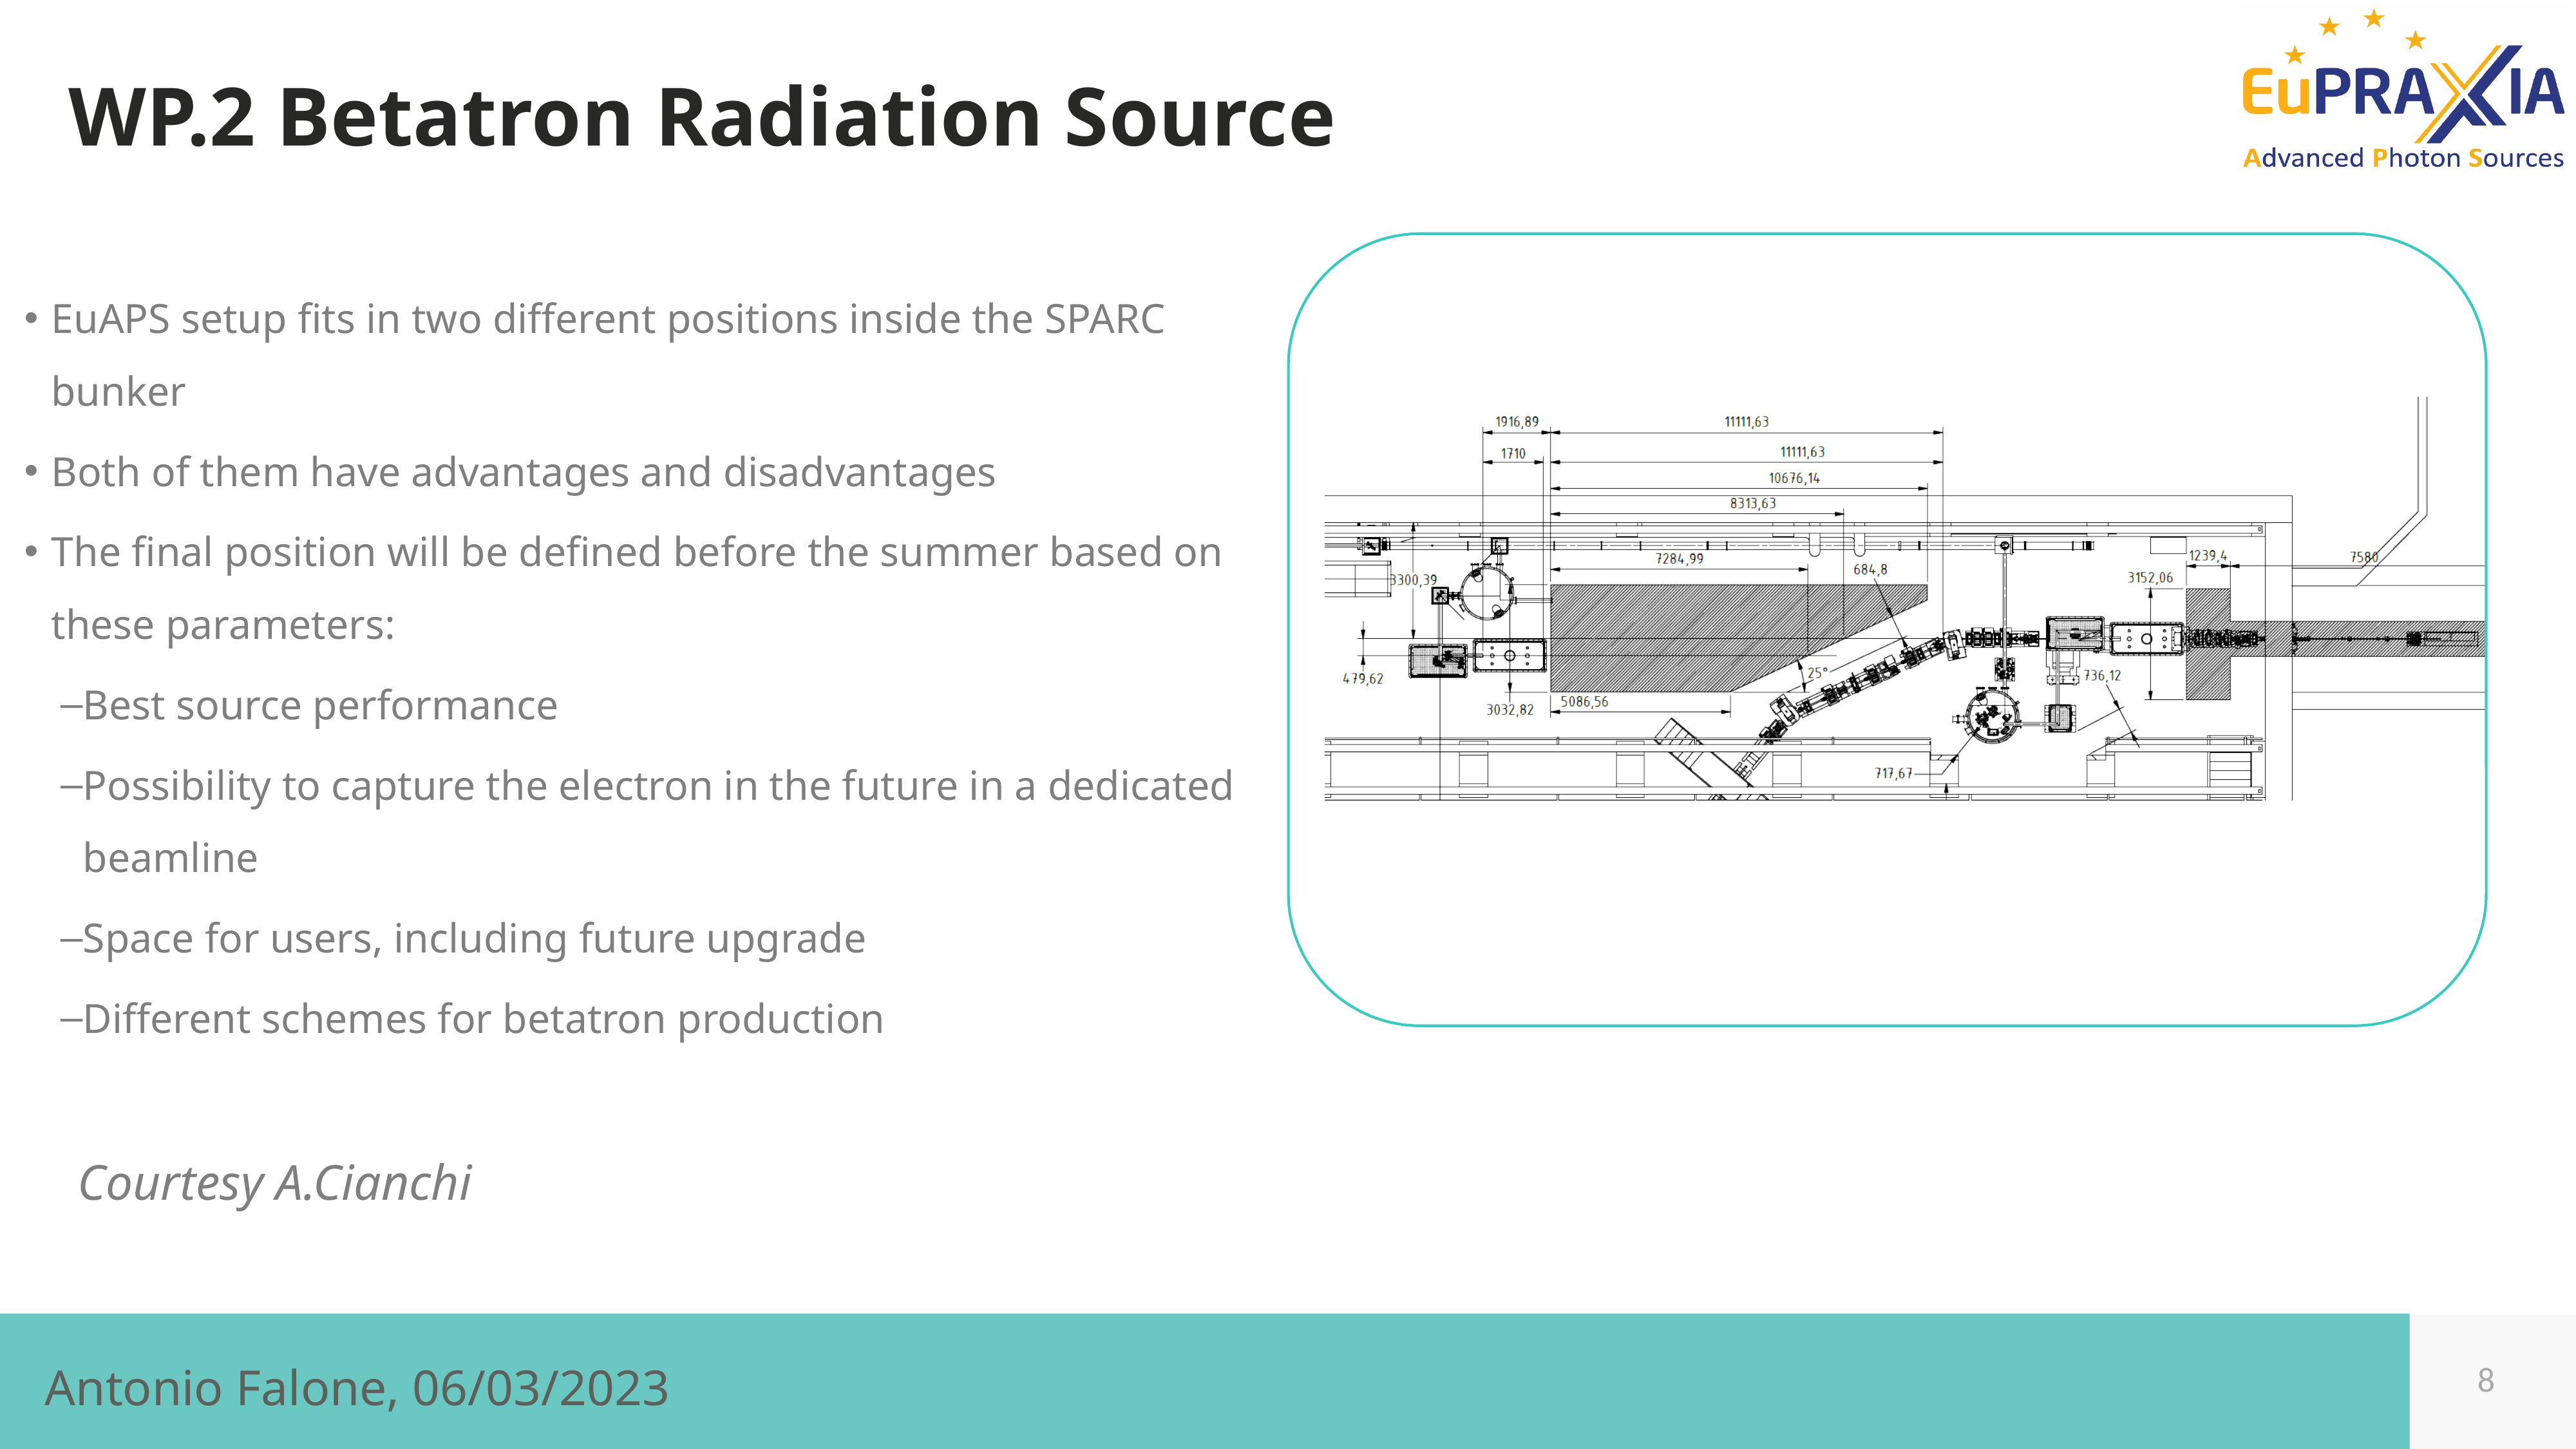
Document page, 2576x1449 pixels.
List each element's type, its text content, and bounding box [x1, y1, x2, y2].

text_box [1288, 233, 2486, 1026]
text_box [0, 1313, 2410, 1449]
text_box EuAPS setup fits in two different positions inside the SPARC bunker Both of them have advantages and disadvantages The final position will be defined before the summer based on these parameters: Best source performance Possibility to capture the electron in the future in a dedicated beamline Space for users, including future upgrade Different schemes for betatron production [14, 264, 1307, 466]
text_box Courtesy A.Cianchi [68, 1147, 1357, 1215]
picture [1325, 397, 2486, 800]
text_box WP.2 Betatron Radiation Source [59, 55, 1466, 172]
text_box Antonio Falone, 06/03/2023 [35, 1352, 1325, 1421]
picture [2237, 2, 2571, 173]
slide_number 8 [2443, 1346, 2530, 1410]
